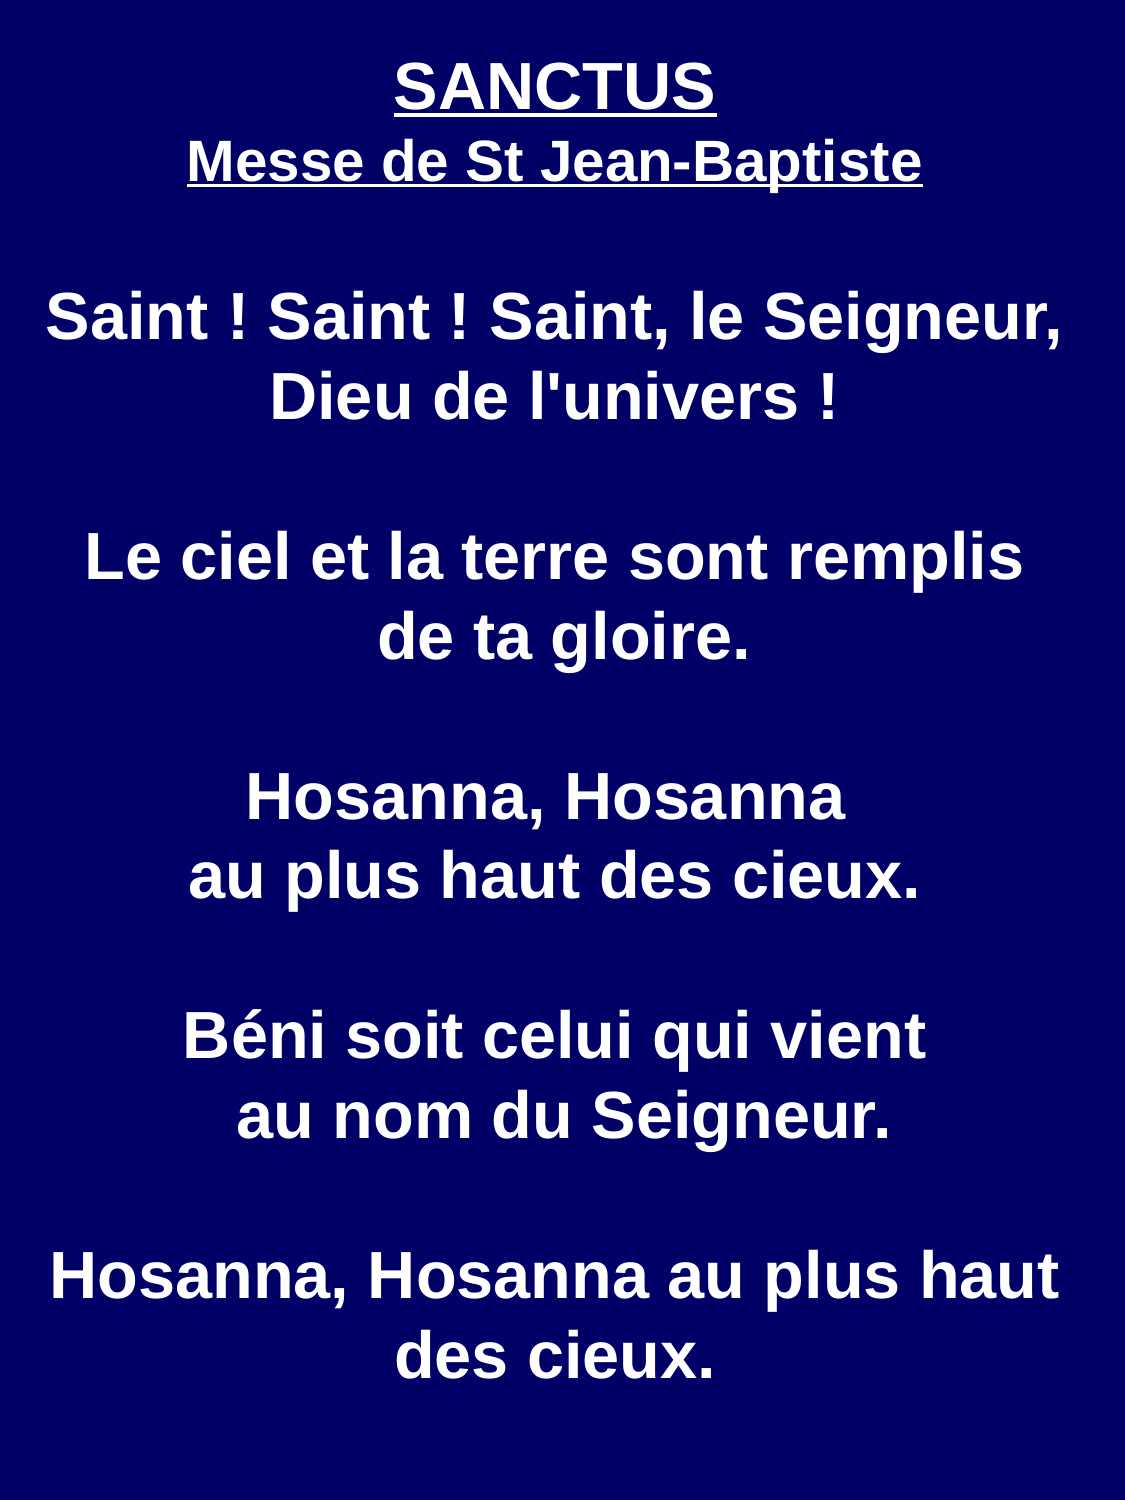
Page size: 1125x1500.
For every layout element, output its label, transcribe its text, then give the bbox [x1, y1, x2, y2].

text_box SANCTUS Messe de St Jean-Baptiste Saint ! Saint ! Saint, le Seigneur, Dieu de l'univers ! Le ciel et la terre sont remplis de ta gloire. Hosanna, Hosanna au plus haut des cieux. Béni soit celui qui vient au nom du Seigneur. Hosanna, Hosanna au plus haut des cieux. [11, 35, 1099, 1465]
